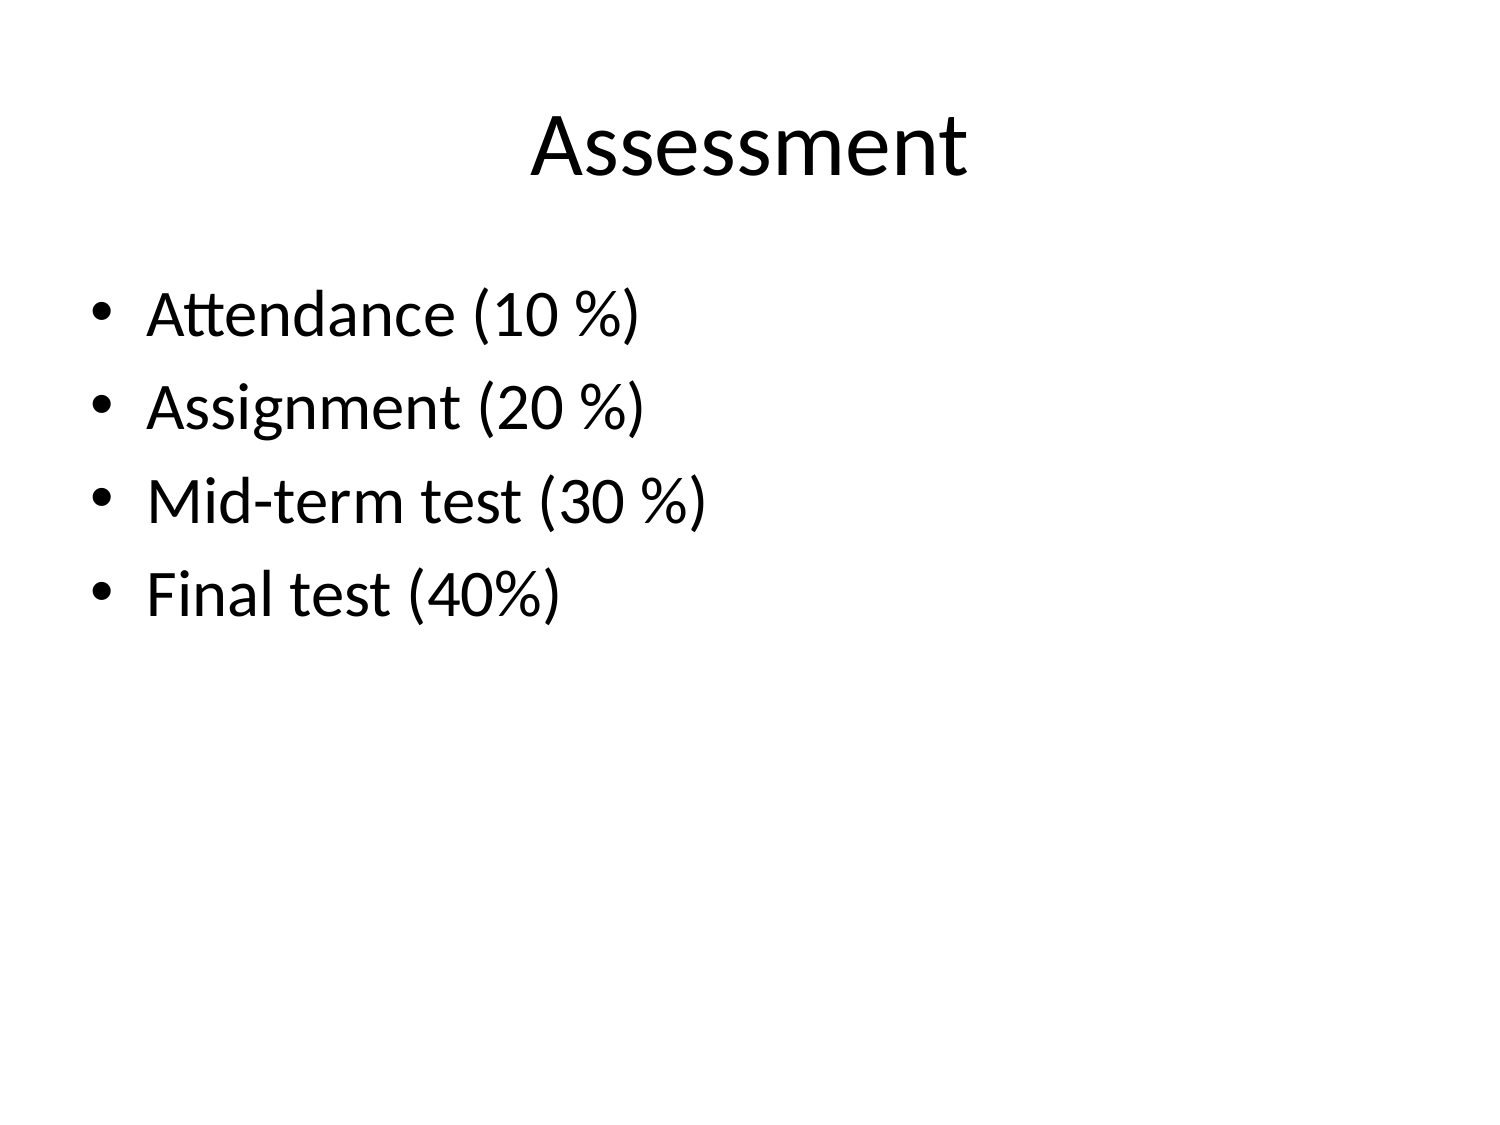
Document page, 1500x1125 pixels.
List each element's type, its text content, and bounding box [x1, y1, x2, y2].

list Attendance (10 %) Assignment (20 %) Mid-term test (30 %) Final test (40%) [75, 262, 1425, 1005]
title Assessment [75, 45, 1425, 233]
